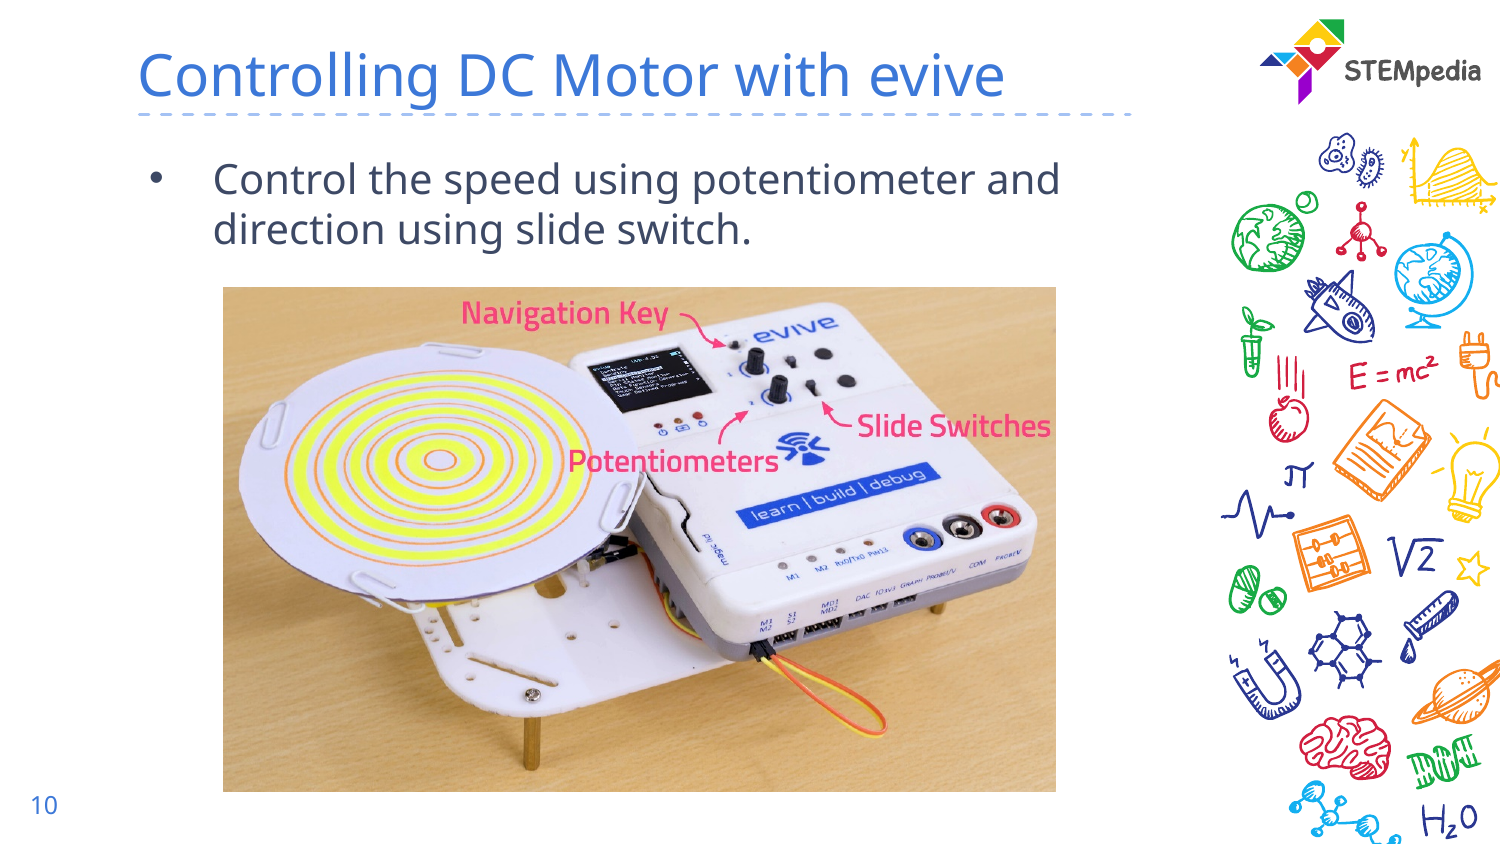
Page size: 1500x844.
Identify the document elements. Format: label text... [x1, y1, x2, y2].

picture [223, 287, 1056, 793]
title Controlling DC Motor with evive [122, 0, 1130, 123]
slide_number 10 [14, 774, 105, 840]
list Control the speed using potentiometer and direction using slide switch. [122, 137, 1158, 806]
